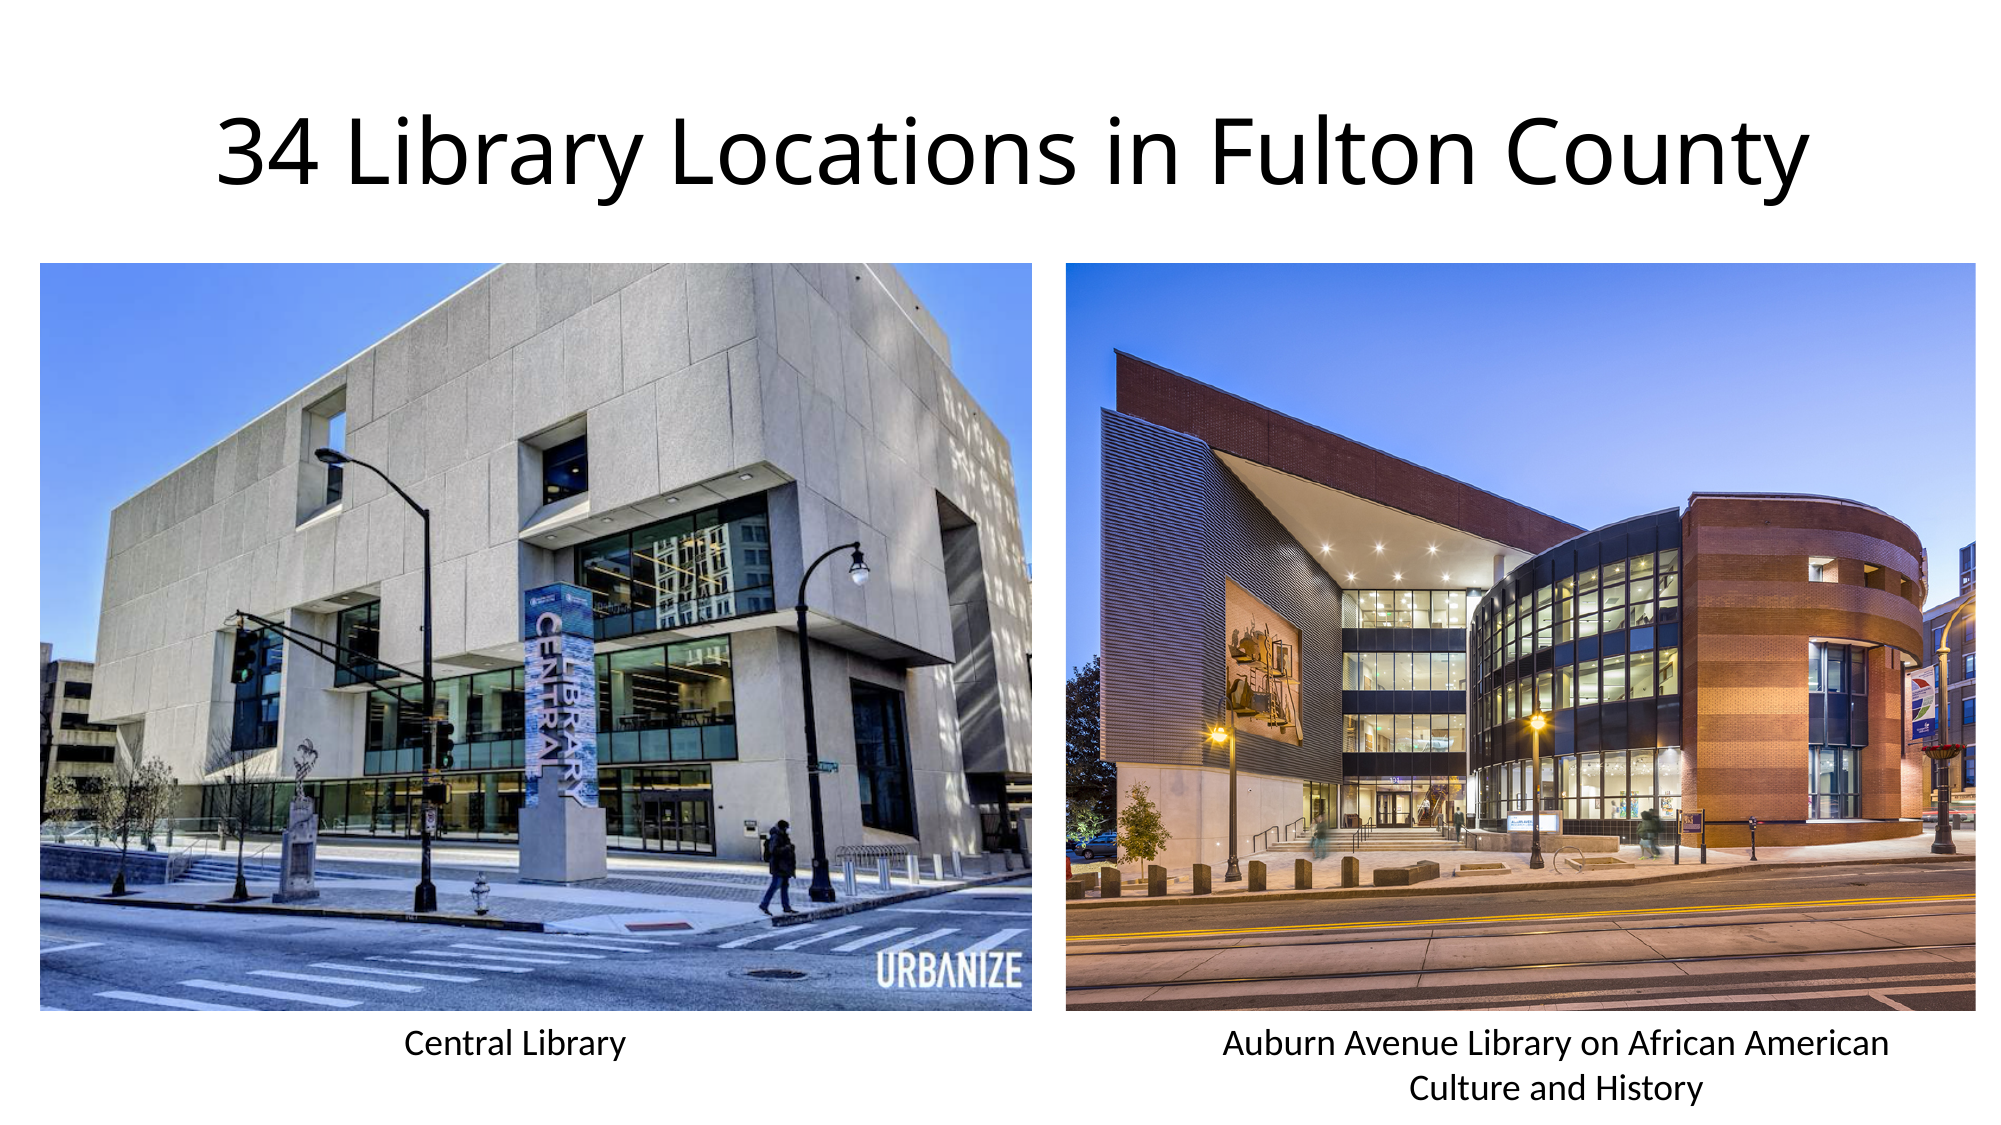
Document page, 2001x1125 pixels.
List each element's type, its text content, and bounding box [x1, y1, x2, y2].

text_box Central Library [65, 1011, 966, 1071]
title 34 Library Locations in Fulton County [118, 46, 1909, 264]
picture [1065, 263, 1976, 1011]
picture [40, 263, 1032, 1011]
text_box Auburn Avenue Library on African American Culture and History [1204, 1011, 1909, 1116]
